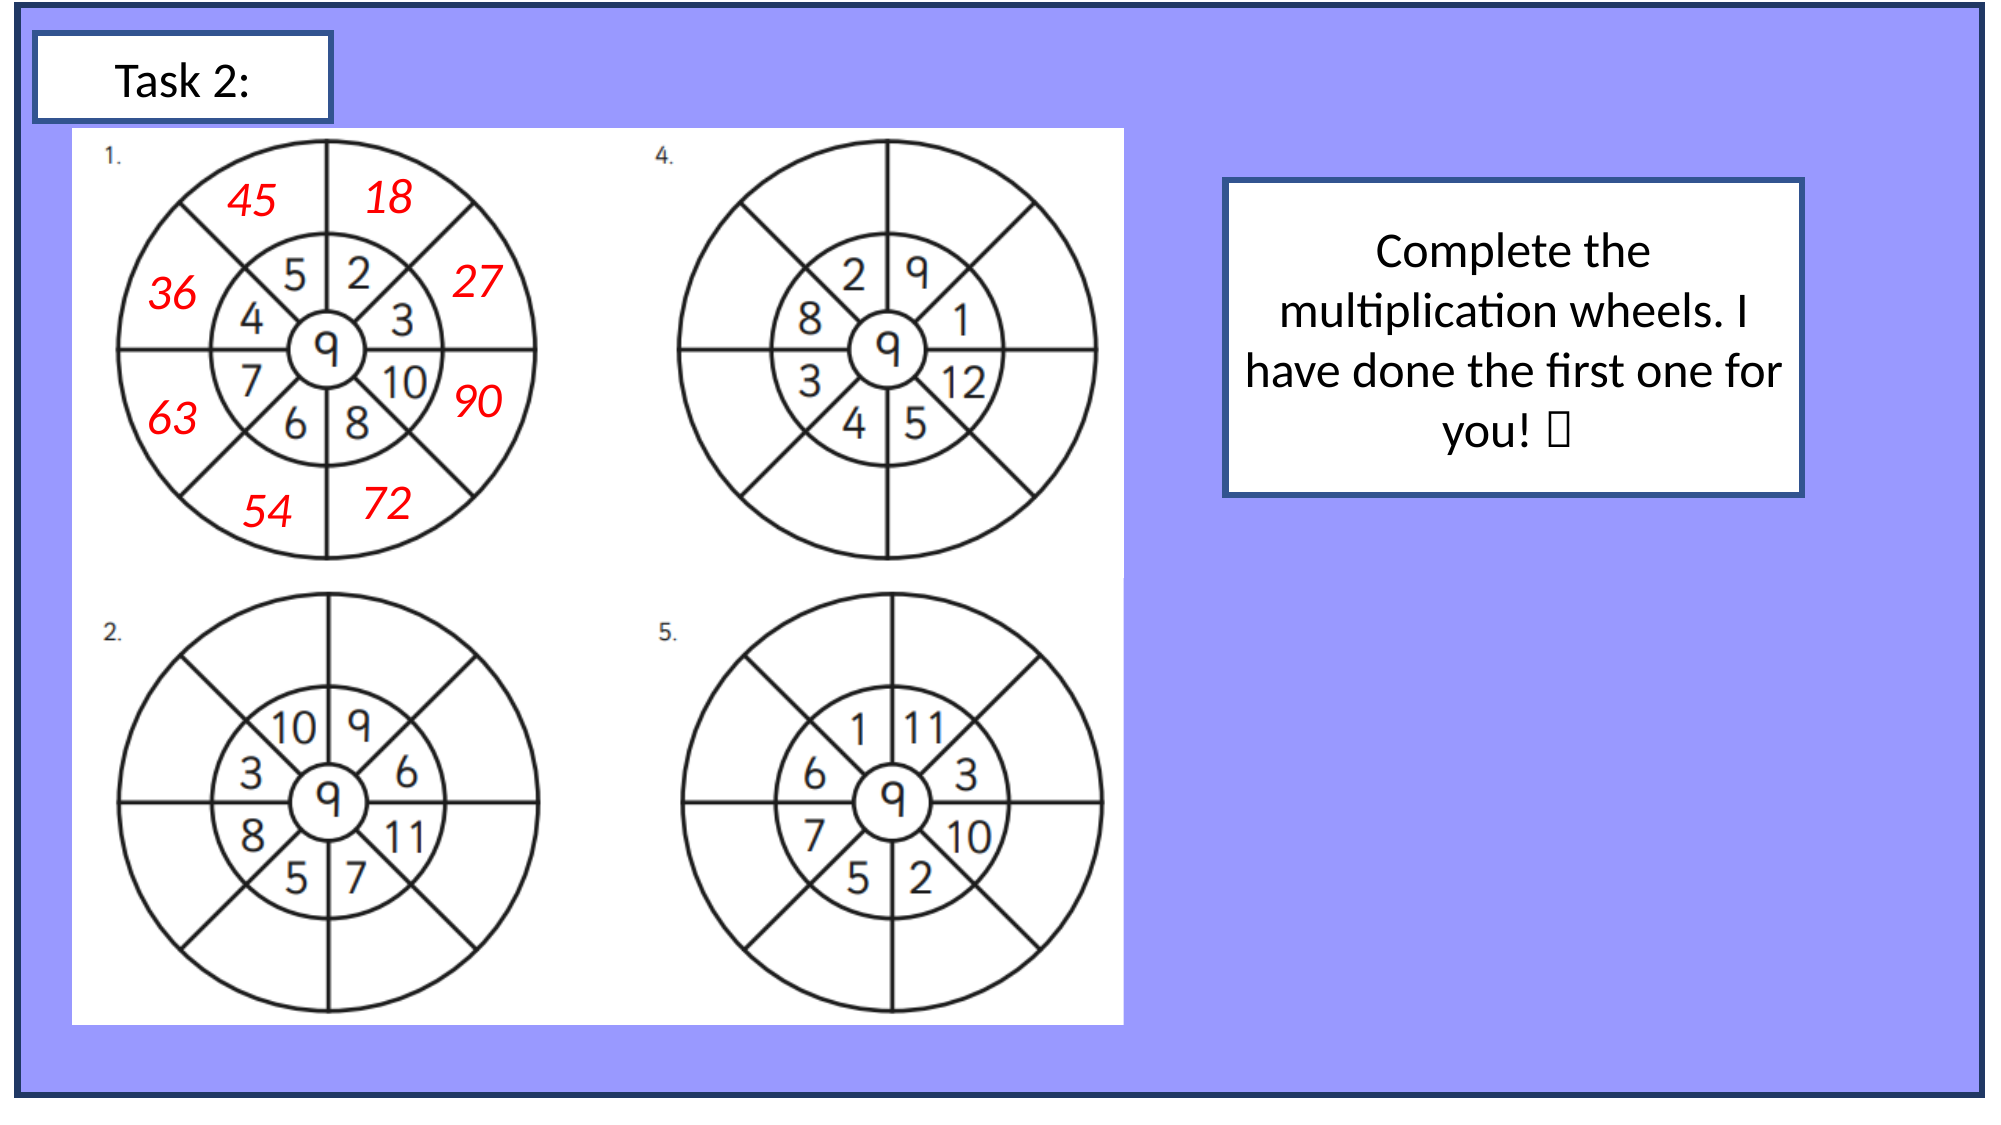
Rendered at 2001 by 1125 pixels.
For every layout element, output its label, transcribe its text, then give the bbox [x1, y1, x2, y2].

text_box Complete the multiplication wheels. I have done the first one for you!  [1225, 179, 1803, 496]
picture [71, 127, 1124, 1025]
text_box c [16, 4, 1983, 1096]
text_box Task 2: [34, 32, 332, 122]
